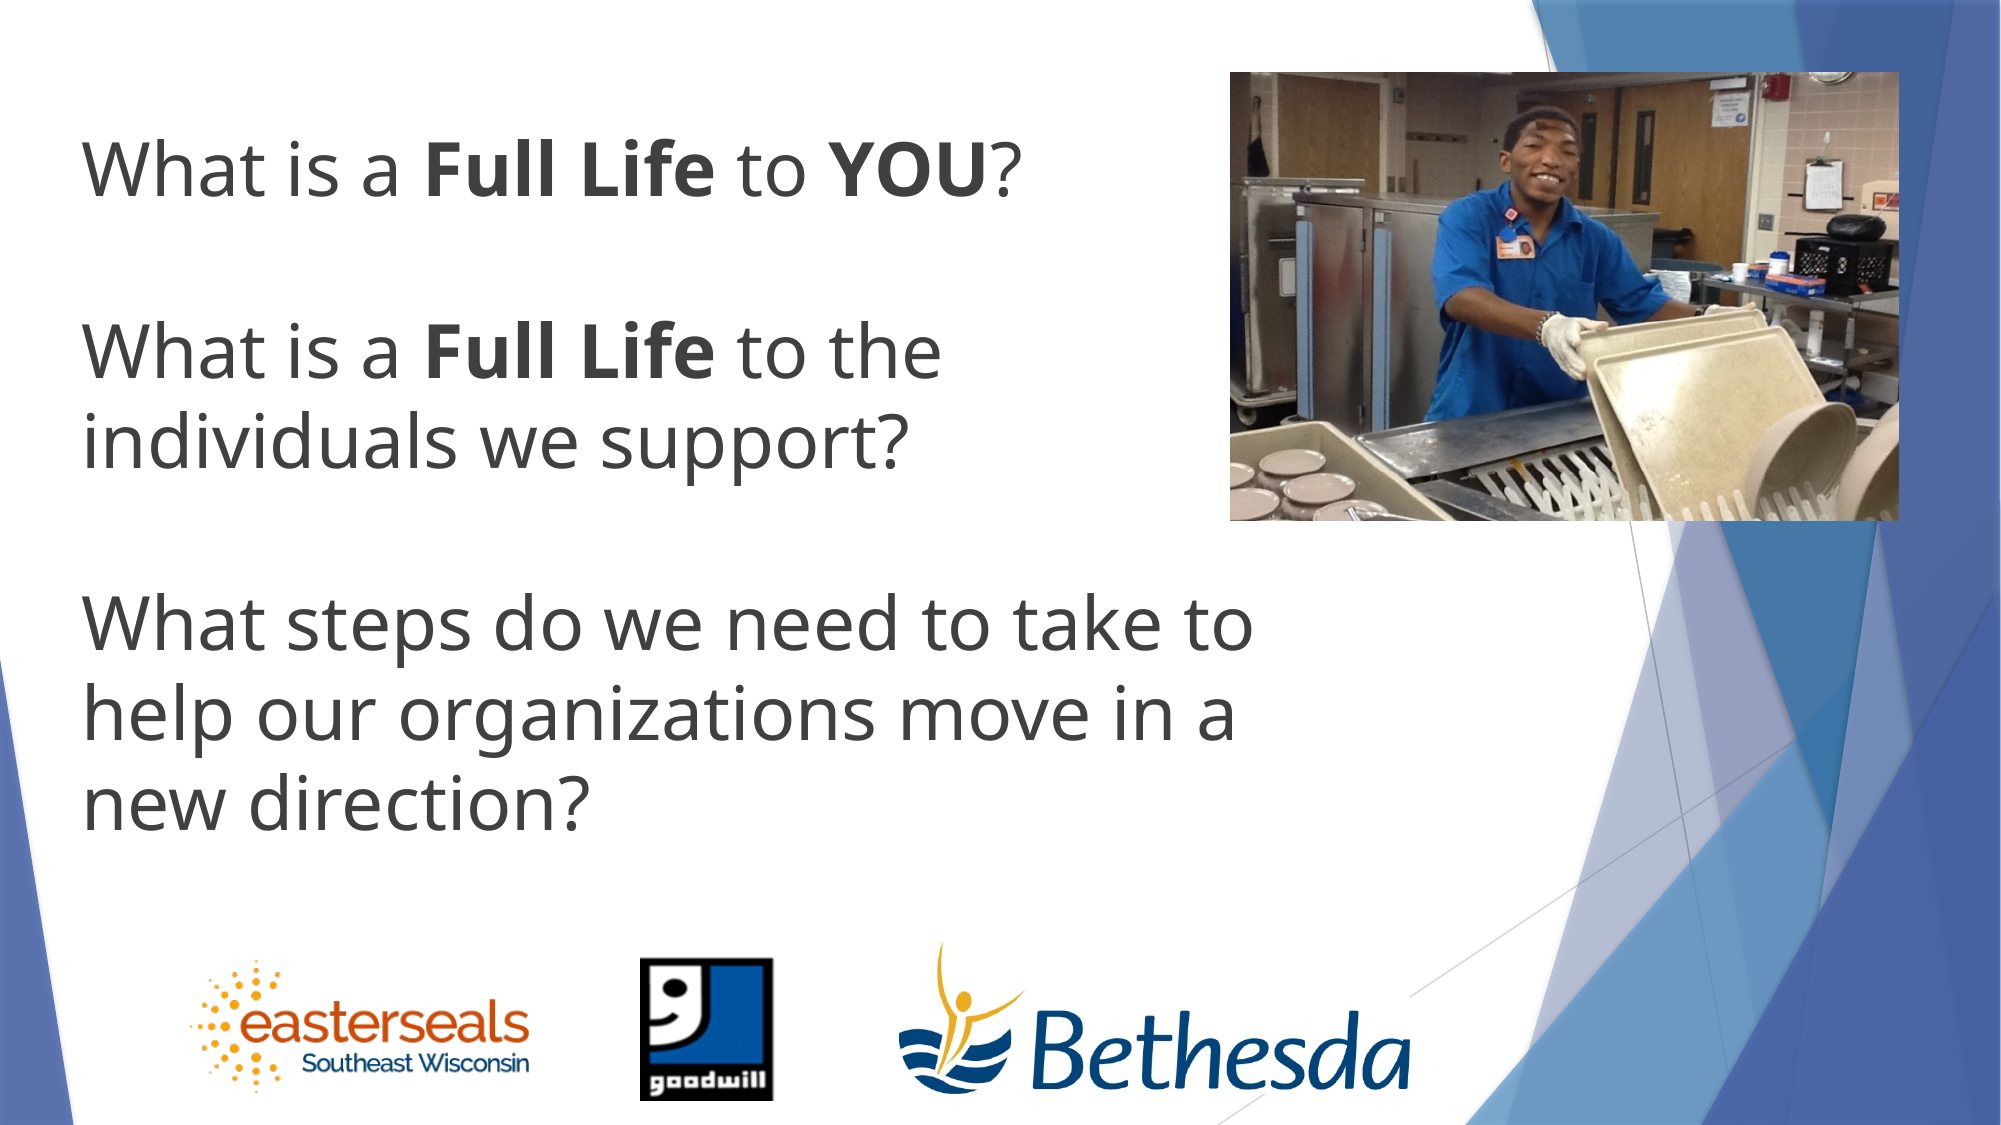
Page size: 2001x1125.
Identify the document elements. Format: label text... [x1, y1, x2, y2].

picture [640, 991, 788, 1101]
picture [190, 991, 529, 1093]
picture [1229, 72, 1900, 521]
picture [899, 941, 1410, 1094]
list What is a Full Life to YOU? What is a Full Life to the individuals we support? What steps do we need to take to help our organizations move in a new direction? [66, 113, 1303, 991]
